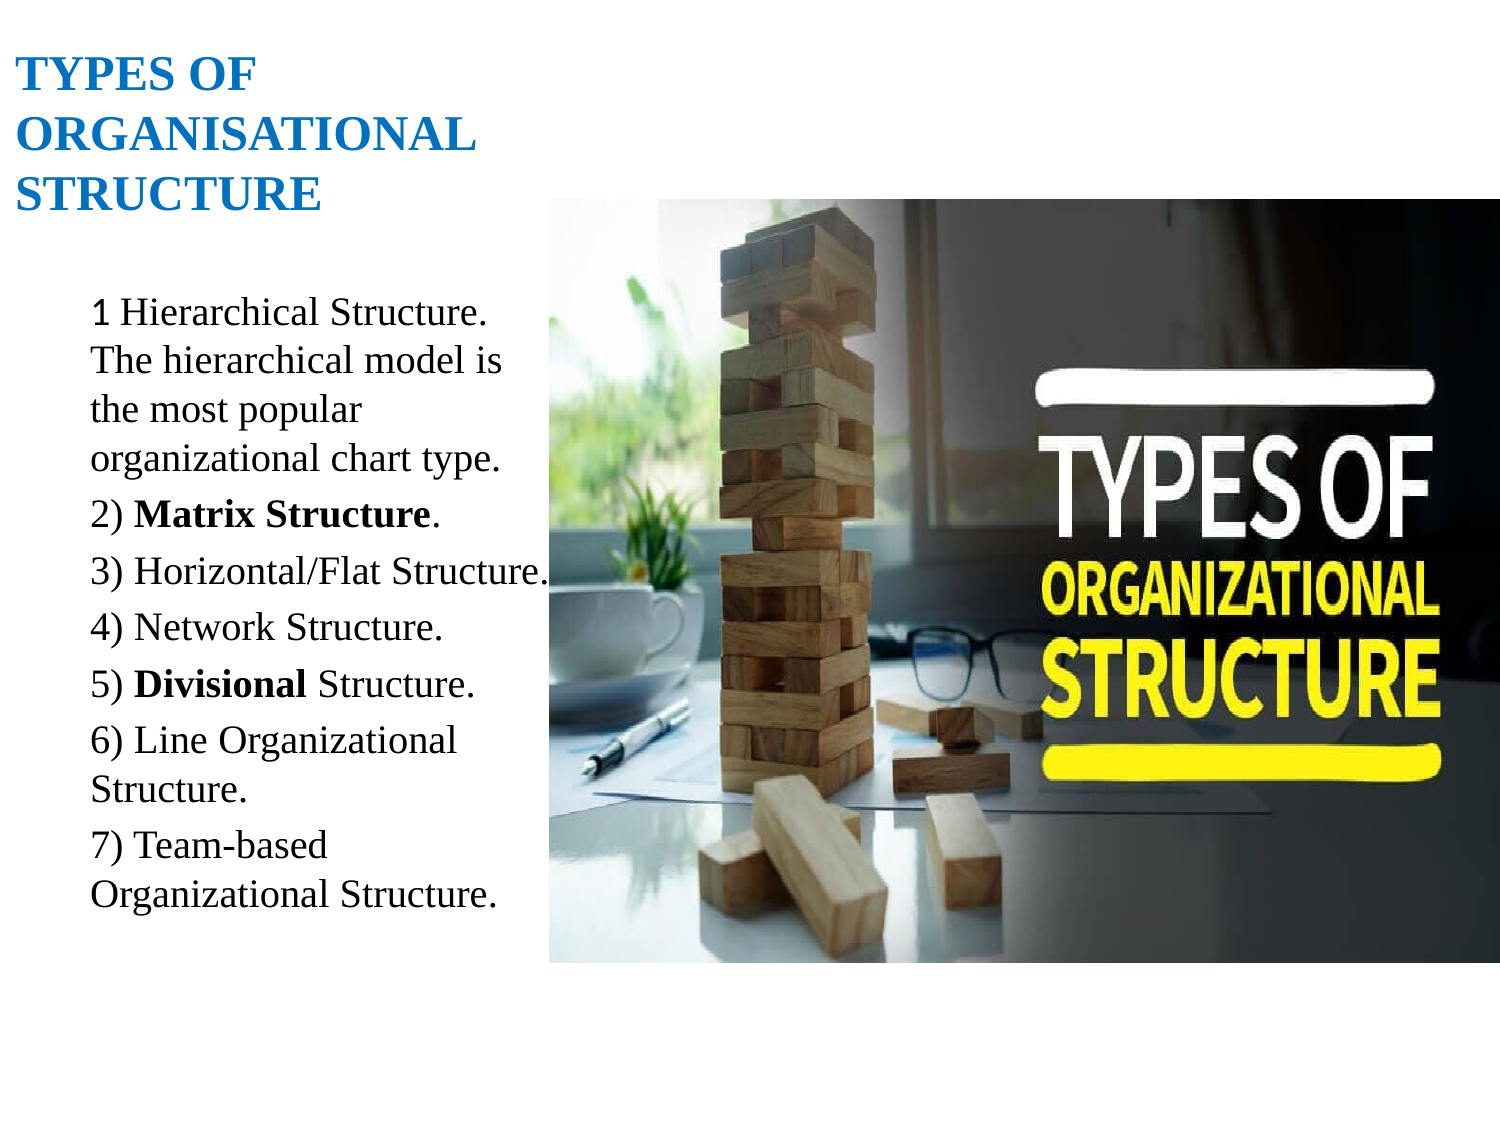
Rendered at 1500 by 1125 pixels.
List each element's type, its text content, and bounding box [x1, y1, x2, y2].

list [549, 199, 1500, 963]
title TYPES OF ORGANISATIONAL STRUCTURE [0, 37, 613, 229]
list 1 Hierarchical Structure. The hierarchical model is the most popular organizational chart type. 2) Matrix Structure. 3) Horizontal/Flat Structure. 4) Network Structure. 5) Divisional Structure. 6) Line Organizational Structure. 7) Team-based Organizational Structure. [75, 235, 569, 1005]
